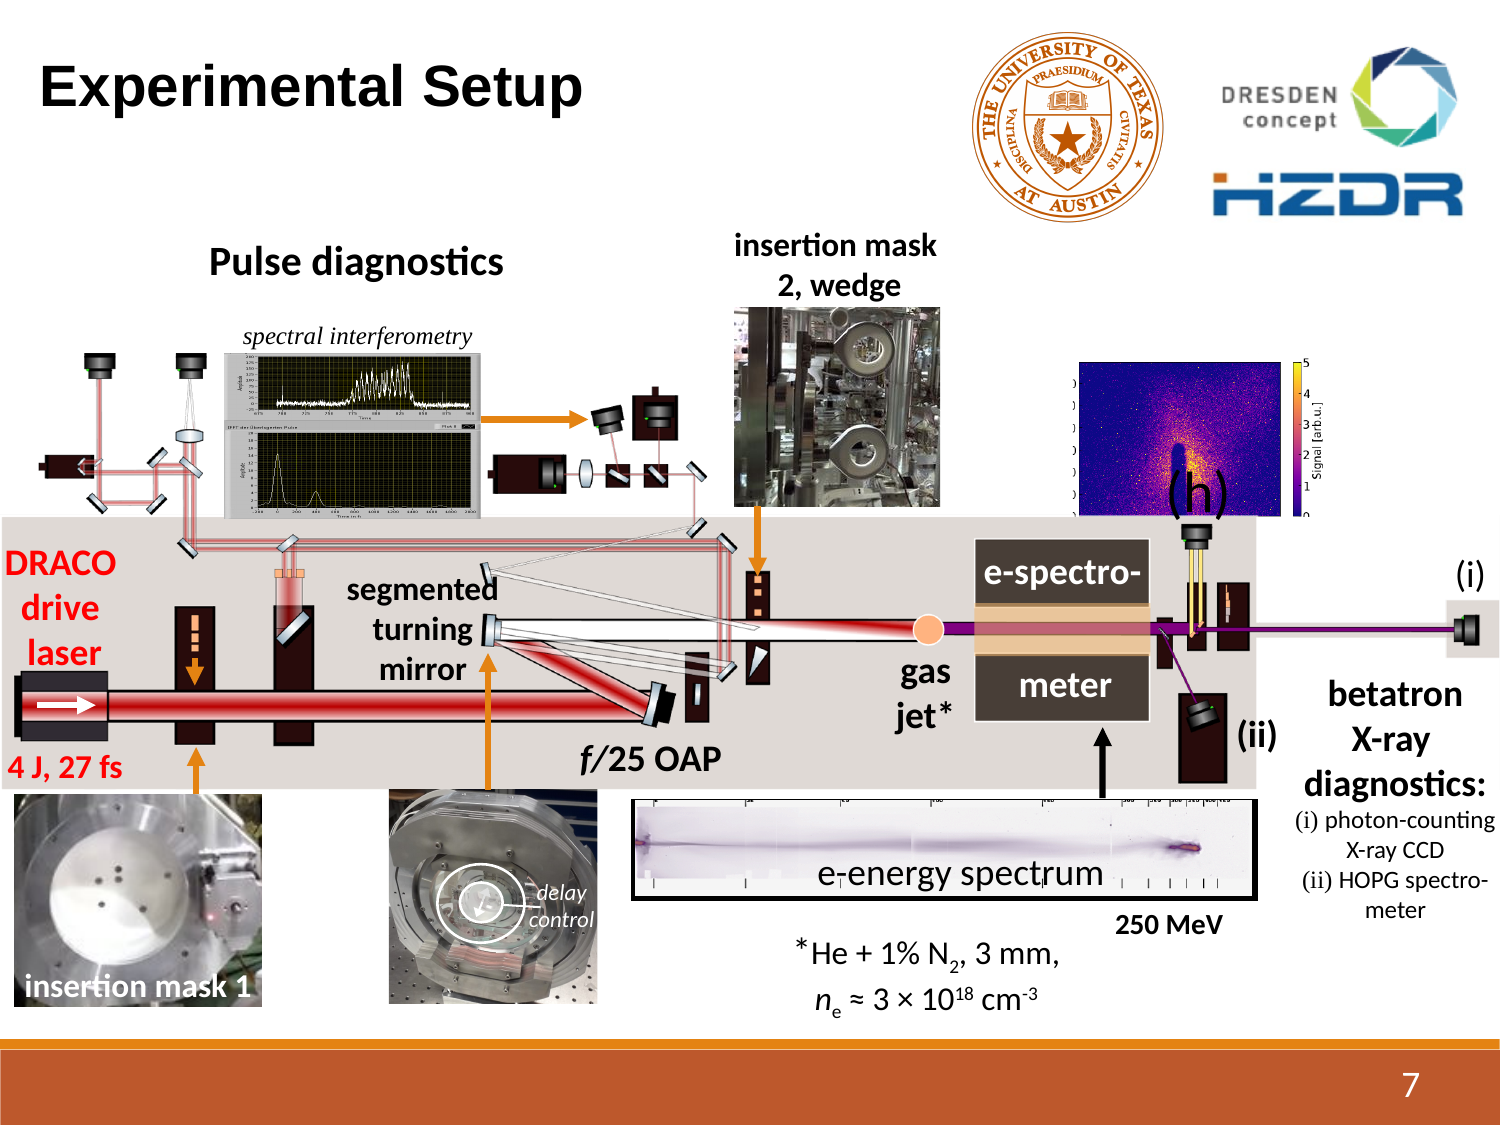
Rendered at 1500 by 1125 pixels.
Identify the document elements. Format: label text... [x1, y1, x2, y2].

text_box 250 MeV [1100, 911, 1239, 948]
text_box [1208, 43, 1466, 224]
text_box 7 [1386, 1052, 1500, 1113]
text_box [631, 726, 1259, 902]
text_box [0, 529, 142, 795]
picture [971, 30, 1164, 224]
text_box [388, 652, 611, 1005]
text_box Pulse diagnostics [194, 226, 520, 292]
text_box Experimental Setup [24, 24, 632, 142]
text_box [717, 215, 962, 577]
text_box betatron X-ray diagnostics: (i) photon-counting X-ray CCD (ii) HOPG spectro- meter [1280, 798, 1500, 931]
text_box spectral interferometry [228, 311, 488, 349]
text_box *He + 1% N2, 3 mm, ne ≈ 3 × 1018 cm-3 [777, 919, 1076, 1030]
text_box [7, 746, 269, 1014]
picture [0, 352, 1500, 791]
